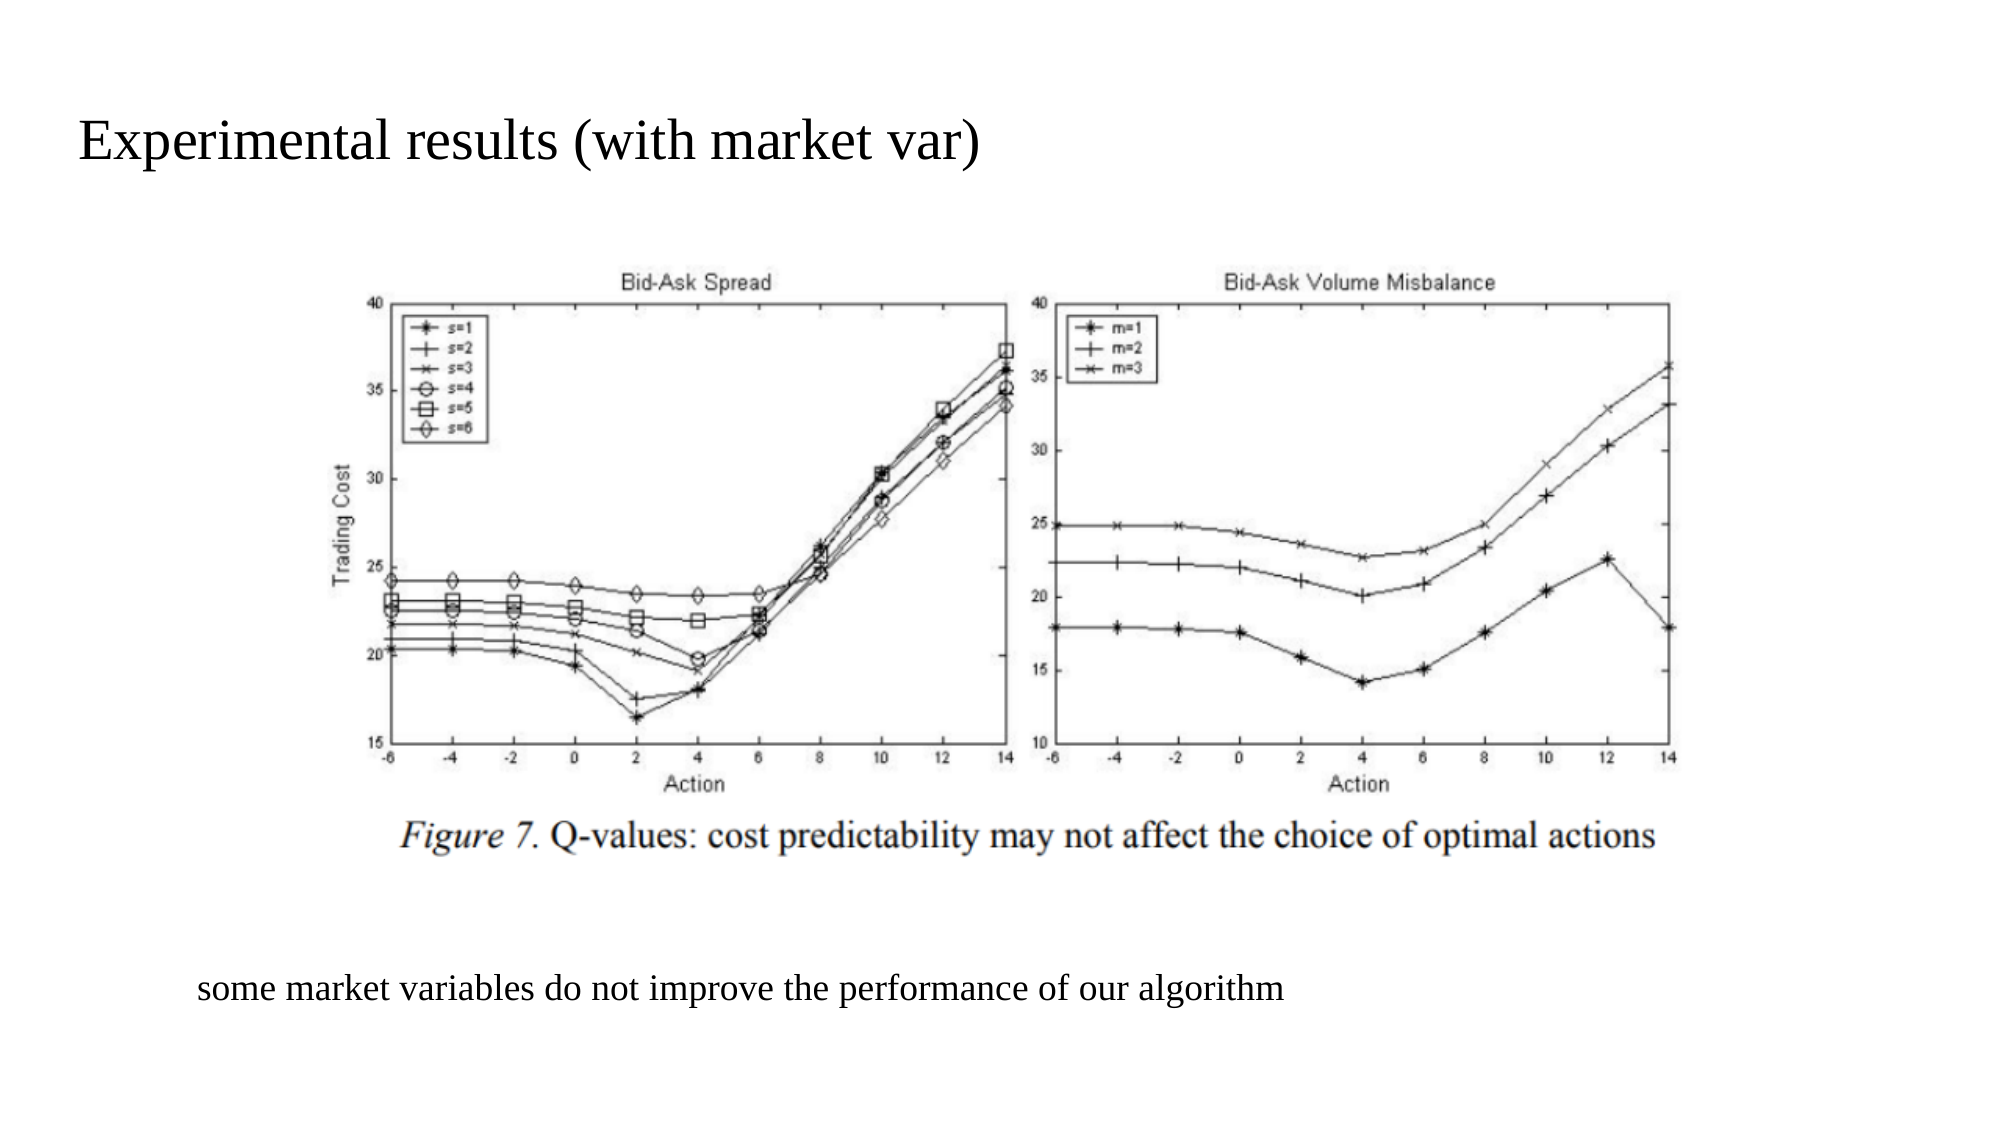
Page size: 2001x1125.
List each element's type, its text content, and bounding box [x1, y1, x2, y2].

text_box Experimental results (with market var) [63, 93, 997, 179]
picture [301, 257, 1699, 868]
text_box some market variables do not improve the performance of our algorithm [182, 955, 1820, 1106]
